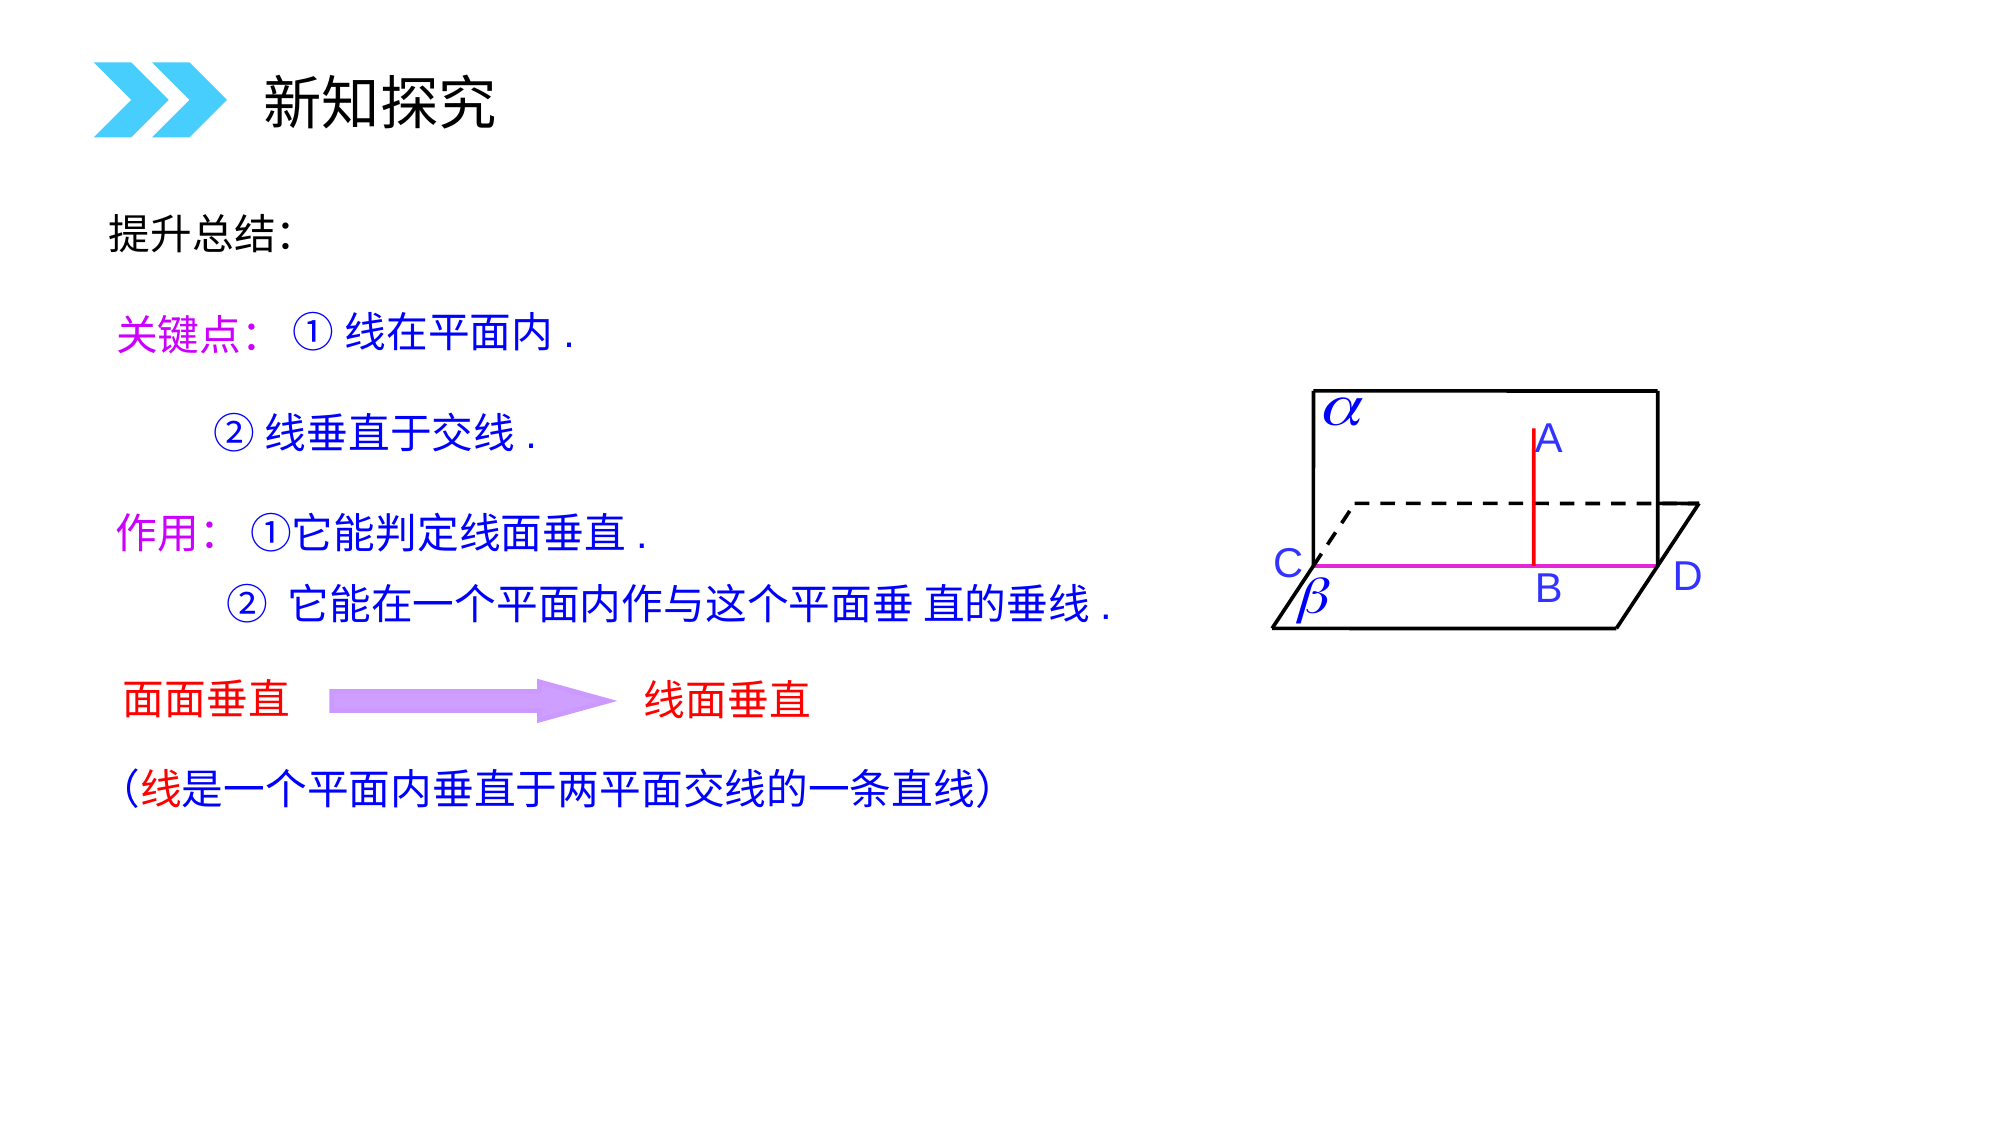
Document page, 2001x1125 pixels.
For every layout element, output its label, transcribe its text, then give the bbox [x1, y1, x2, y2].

text_box 关键点： [101, 301, 385, 391]
text_box 提升总结： [93, 200, 561, 265]
text_box 作用： ①它能判定线面垂直. ② 它能在一个平面内作与这个平面垂 直的垂线. [100, 499, 1258, 636]
text_box （线是一个平面内垂直于两平面交线的一条直线） [83, 755, 1298, 821]
text_box 新知探究 [248, 66, 1088, 137]
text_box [1258, 385, 1755, 636]
text_box ①线在平面内. [278, 298, 663, 363]
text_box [108, 665, 992, 733]
text_box ②线垂直于交线. [198, 399, 702, 465]
